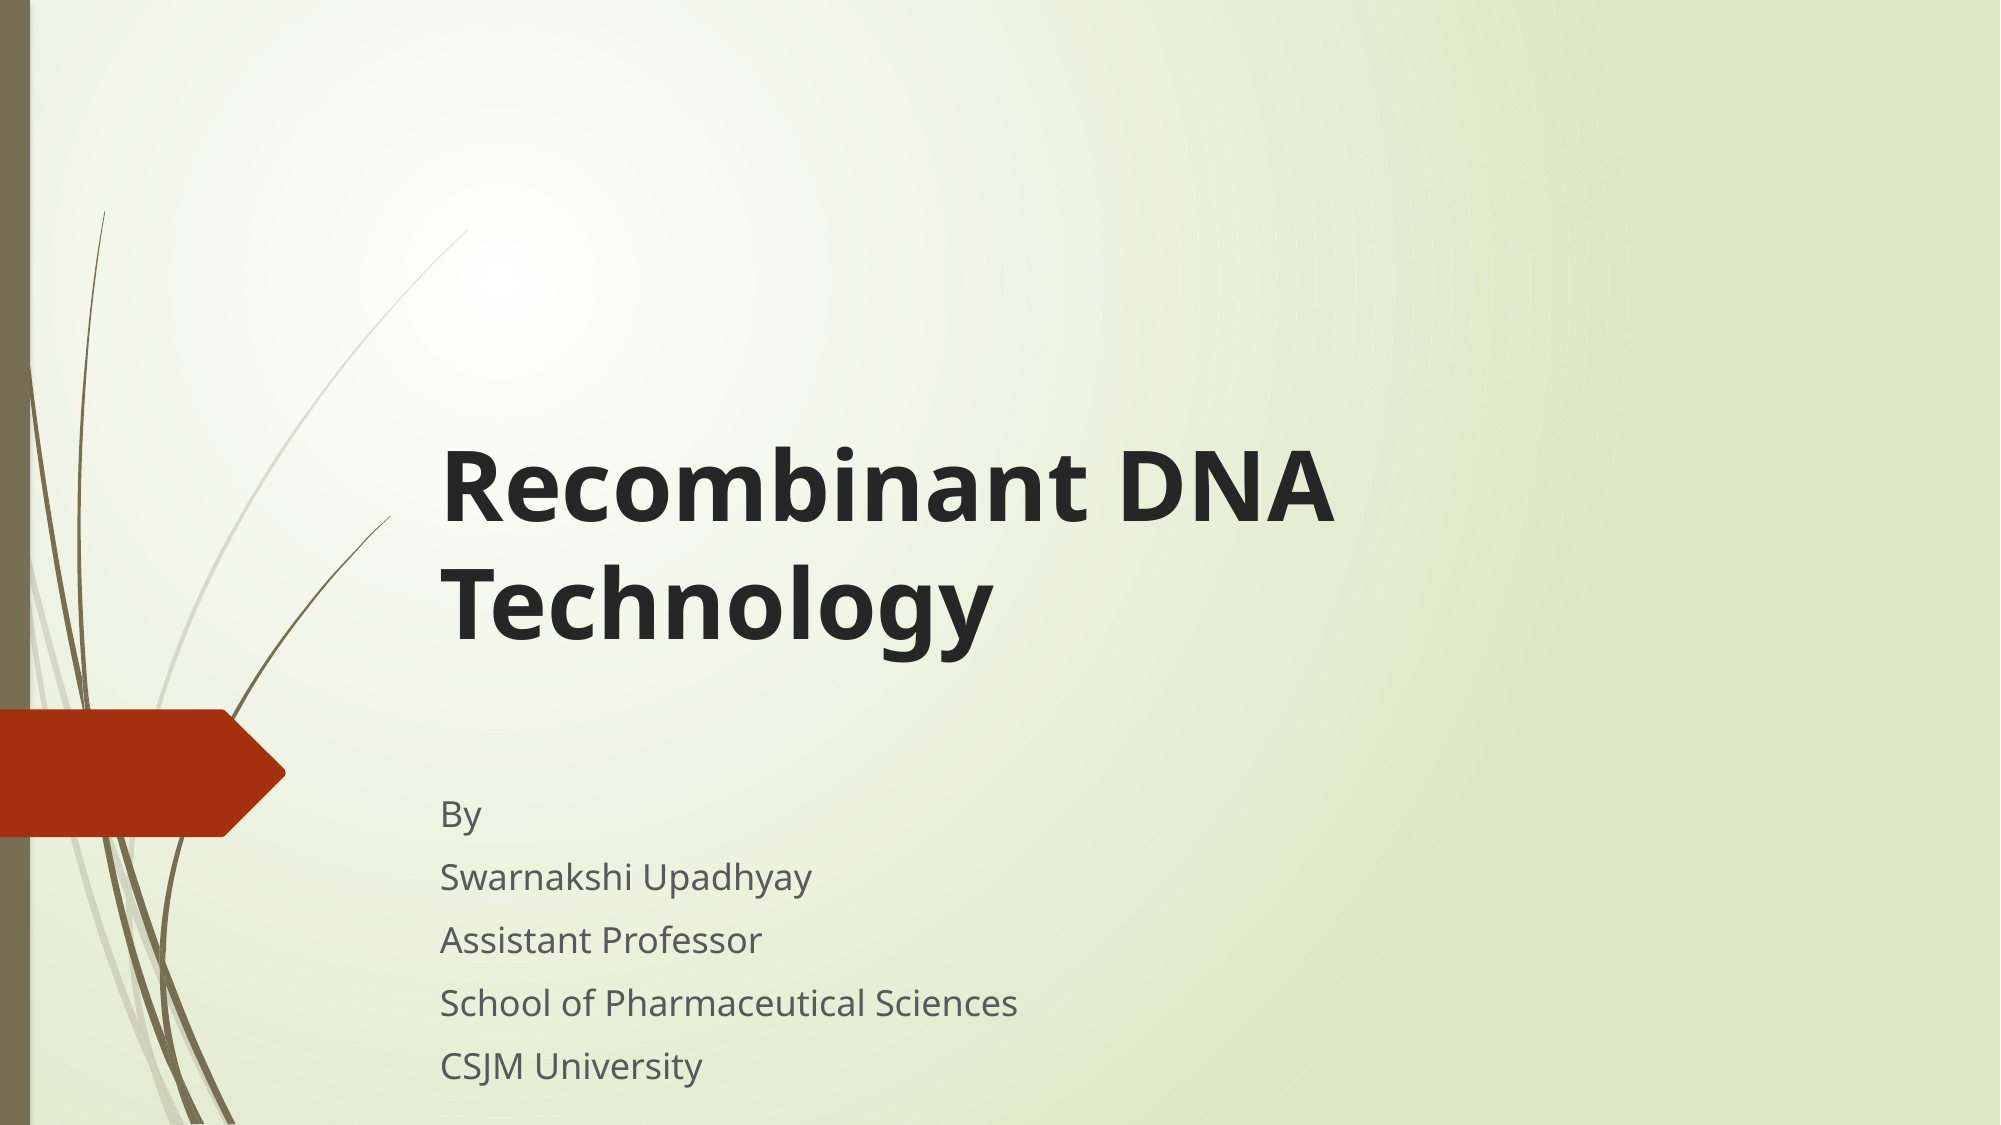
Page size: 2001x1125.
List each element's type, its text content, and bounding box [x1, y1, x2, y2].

title Recombinant DNA Technology [424, 412, 1888, 783]
subtitle By Swarnakshi Upadhyay Assistant Professor School of Pharmaceutical Sciences CSJM University [424, 783, 1888, 1097]
